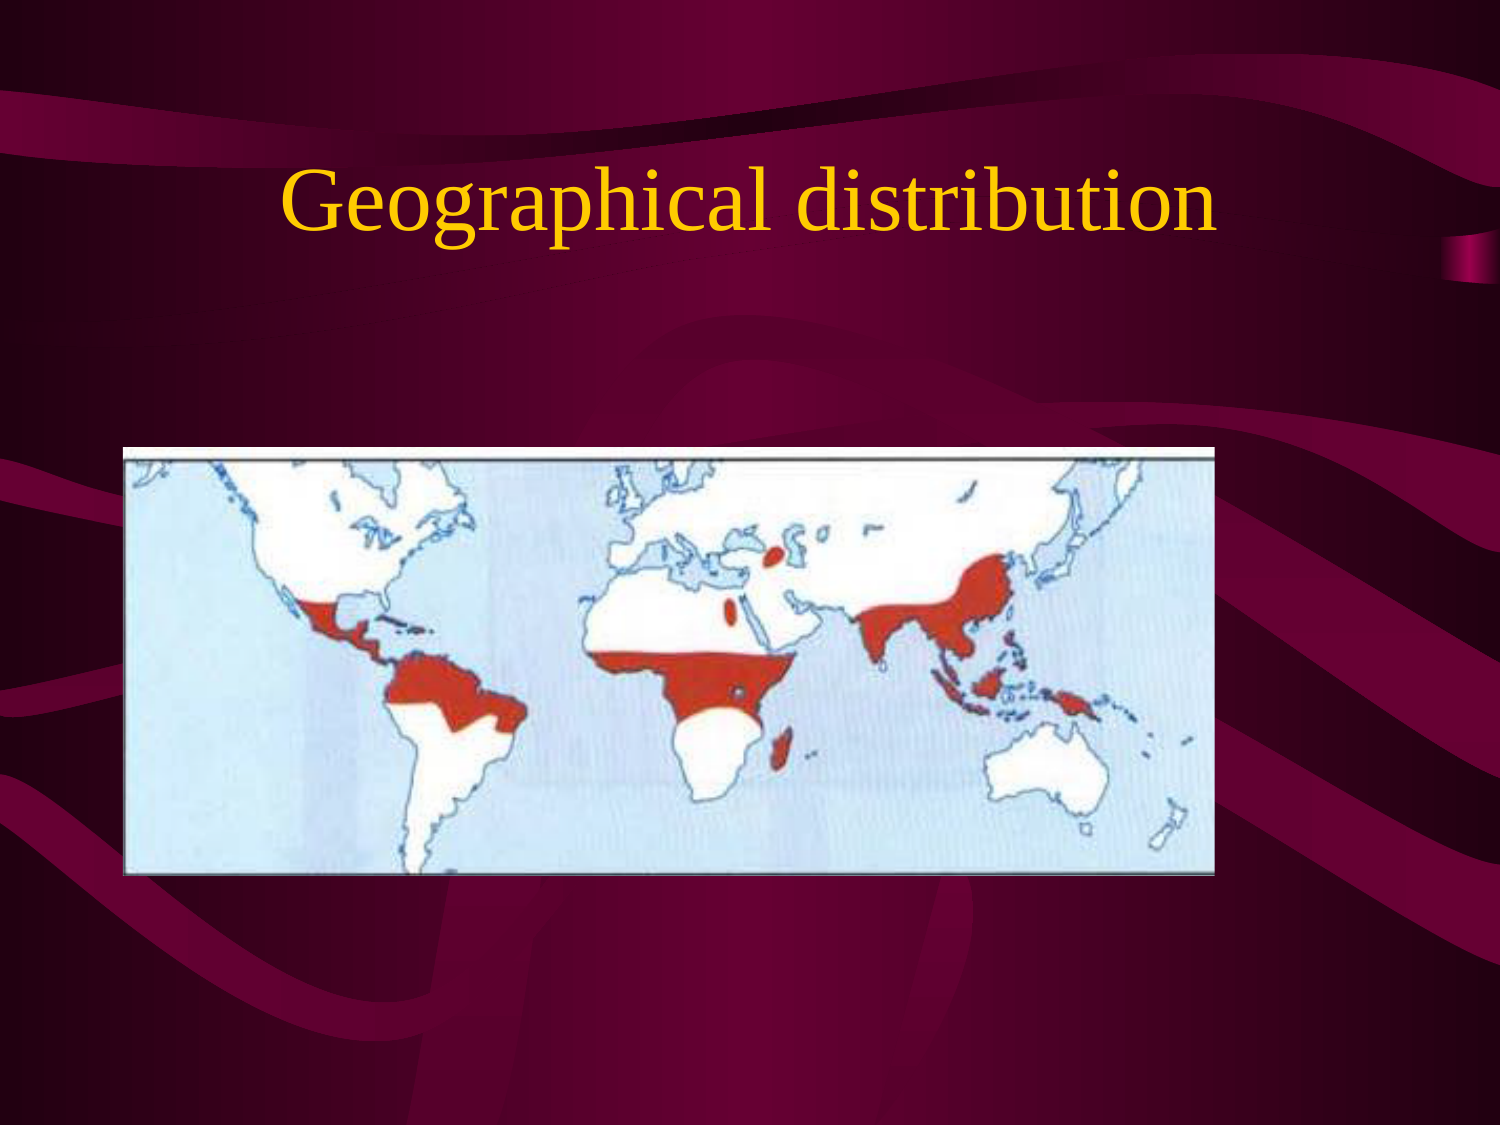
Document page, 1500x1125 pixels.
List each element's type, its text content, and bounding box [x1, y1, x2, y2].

title Geographical distribution [112, 99, 1388, 288]
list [122, 447, 1215, 876]
